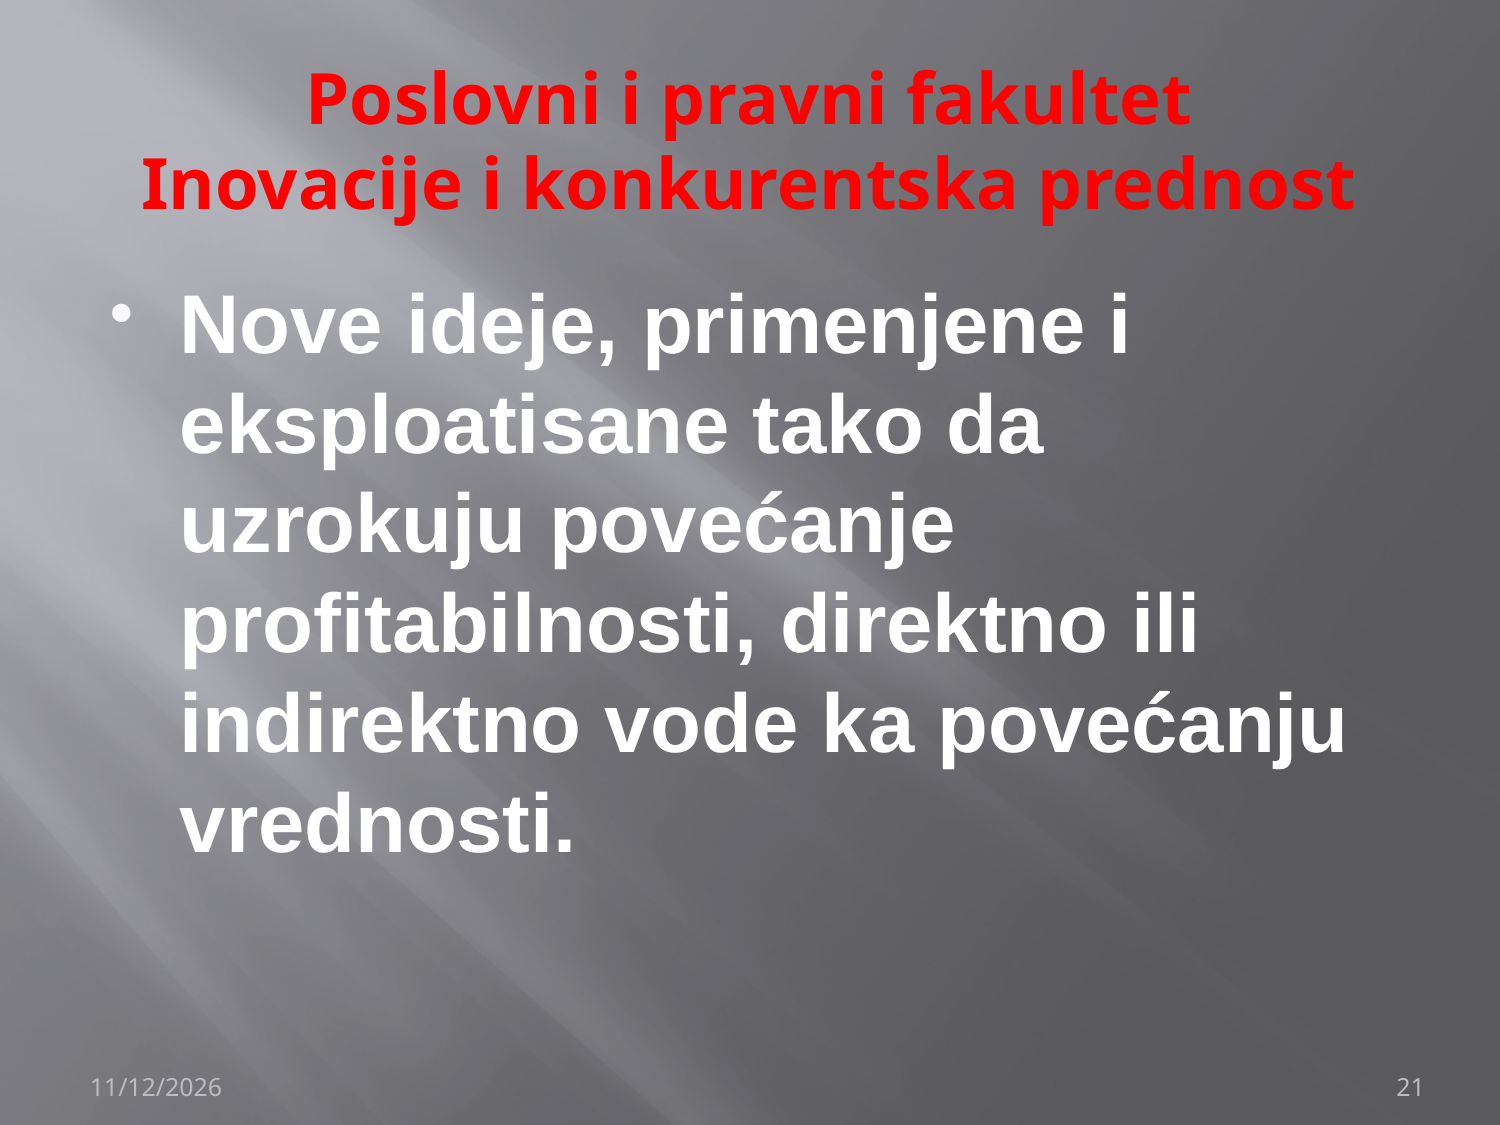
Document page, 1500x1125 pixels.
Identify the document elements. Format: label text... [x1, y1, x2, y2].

title Poslovni i pravni fakultet Inovacije i konkurentska prednost [75, 45, 1425, 233]
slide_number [75, 1052, 425, 1113]
slide_number 21 [1299, 1052, 1425, 1113]
list Nove ideje, primenjene i eksploatisane tako da uzrokuju povećanje profitabilnosti, direktno ili indirektno vode ka povećanju vrednosti. [75, 262, 1425, 1035]
